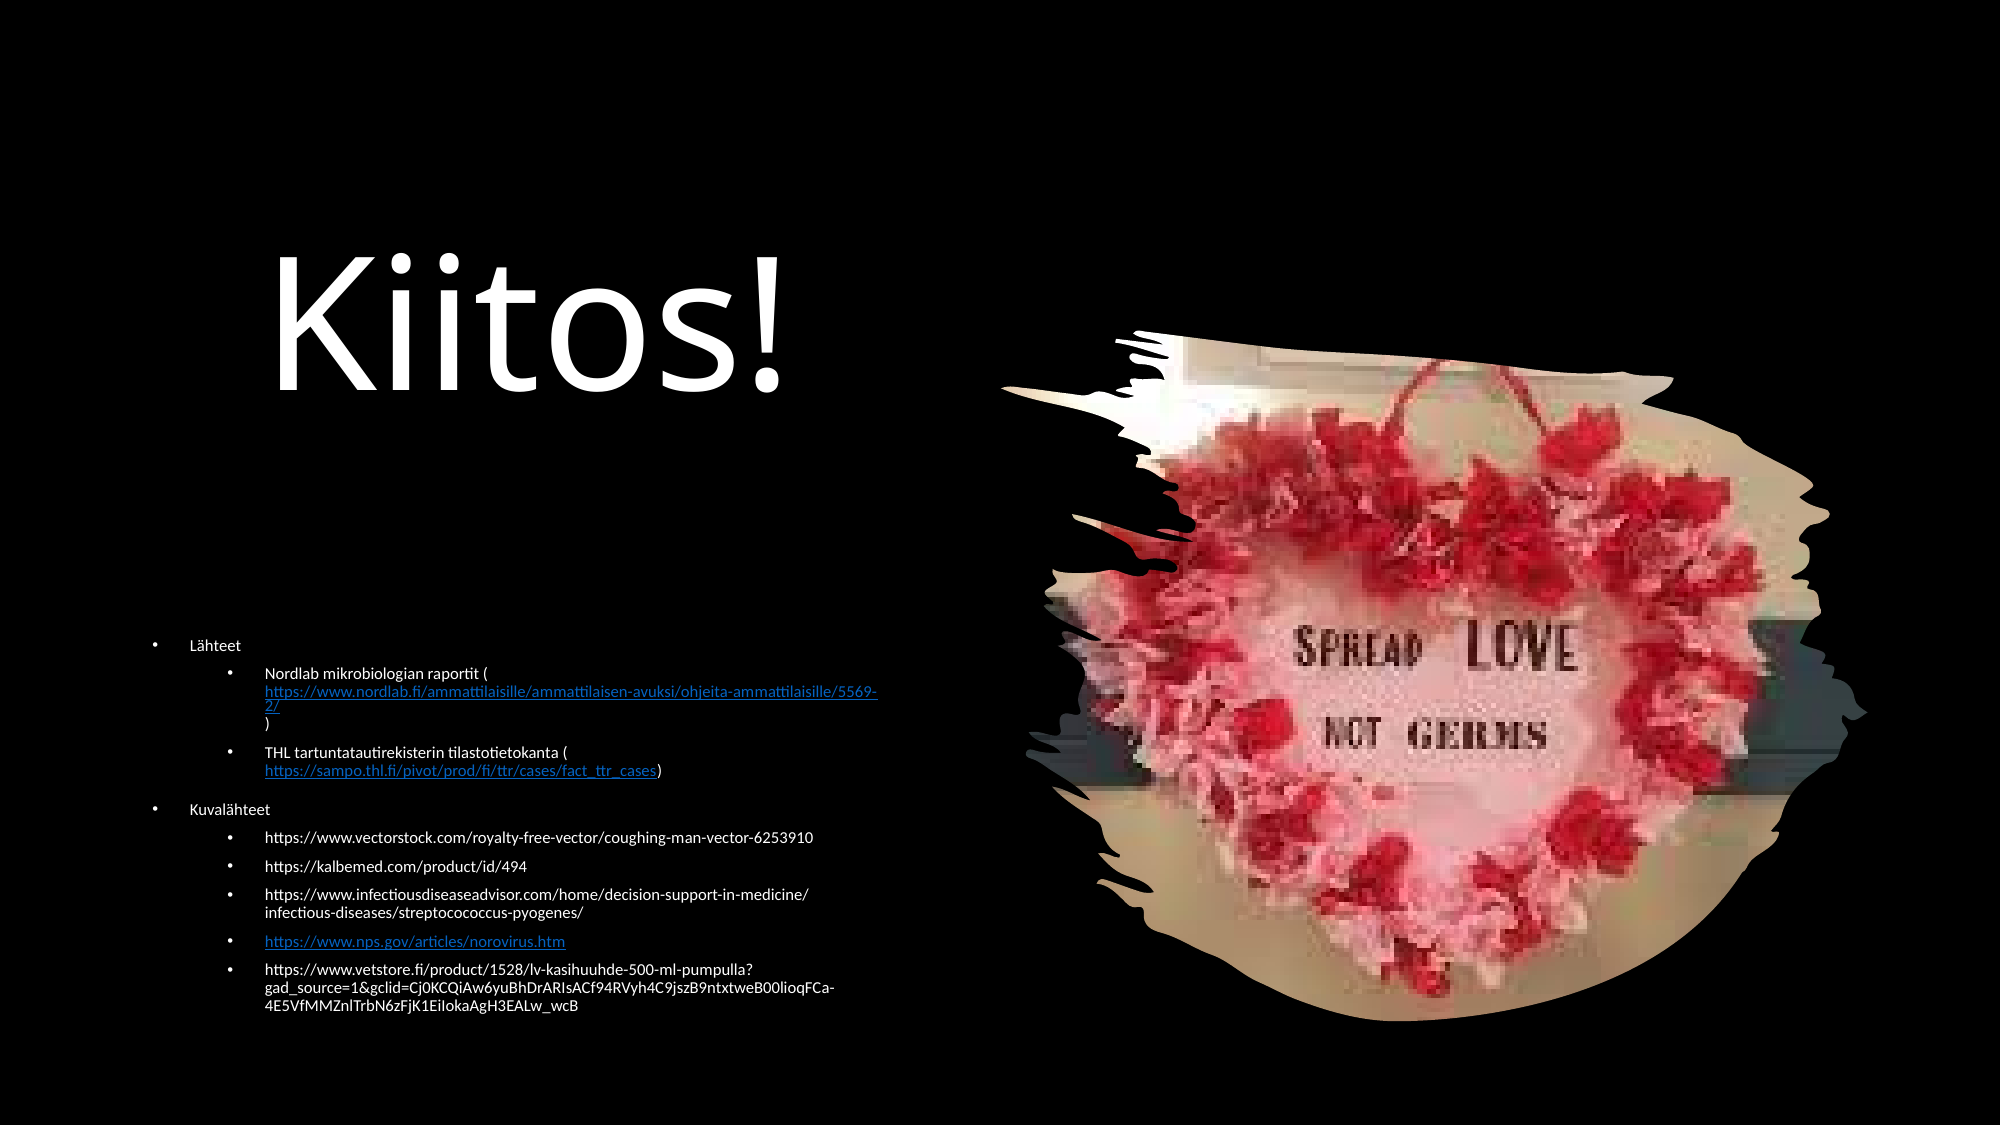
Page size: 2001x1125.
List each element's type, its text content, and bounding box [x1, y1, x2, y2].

picture [1000, 330, 1868, 1022]
title Kiitos! [54, 221, 1001, 440]
list Lähteet Nordlab mikrobiologian raportit (https://www.nordlab.fi/ammattilaisille/ammattilaisen-avuksi/ohjeita-ammattilaisille/5569-2/) THL tartuntatautirekisterin tilastotietokanta (https://sampo.thl.fi/pivot/prod/fi/ttr/cases/fact_ttr_cases) Kuvalähteet https://www.vectorstock.com/royalty-free-vector/coughing-man-vector-6253910 https://kalbemed.com/product/id/494 https://www.infectiousdiseaseadvisor.com/home/decision-support-in-medicine/infectious-diseases/streptocococcus-pyogenes/ https://www.nps.gov/articles/norovirus.htm https://www.vetstore.fi/product/1528/lv-kasihuuhde-500-ml-pumpulla?gad_source=1&gclid=Cj0KCQiAw6yuBhDrARIsACf94RVyh4C9jszB9ntxtweB00lioqFCa-4E5VfMMZnlTrbN6zFjK1EiIokaAgH3EALw_wcB [137, 629, 895, 1014]
